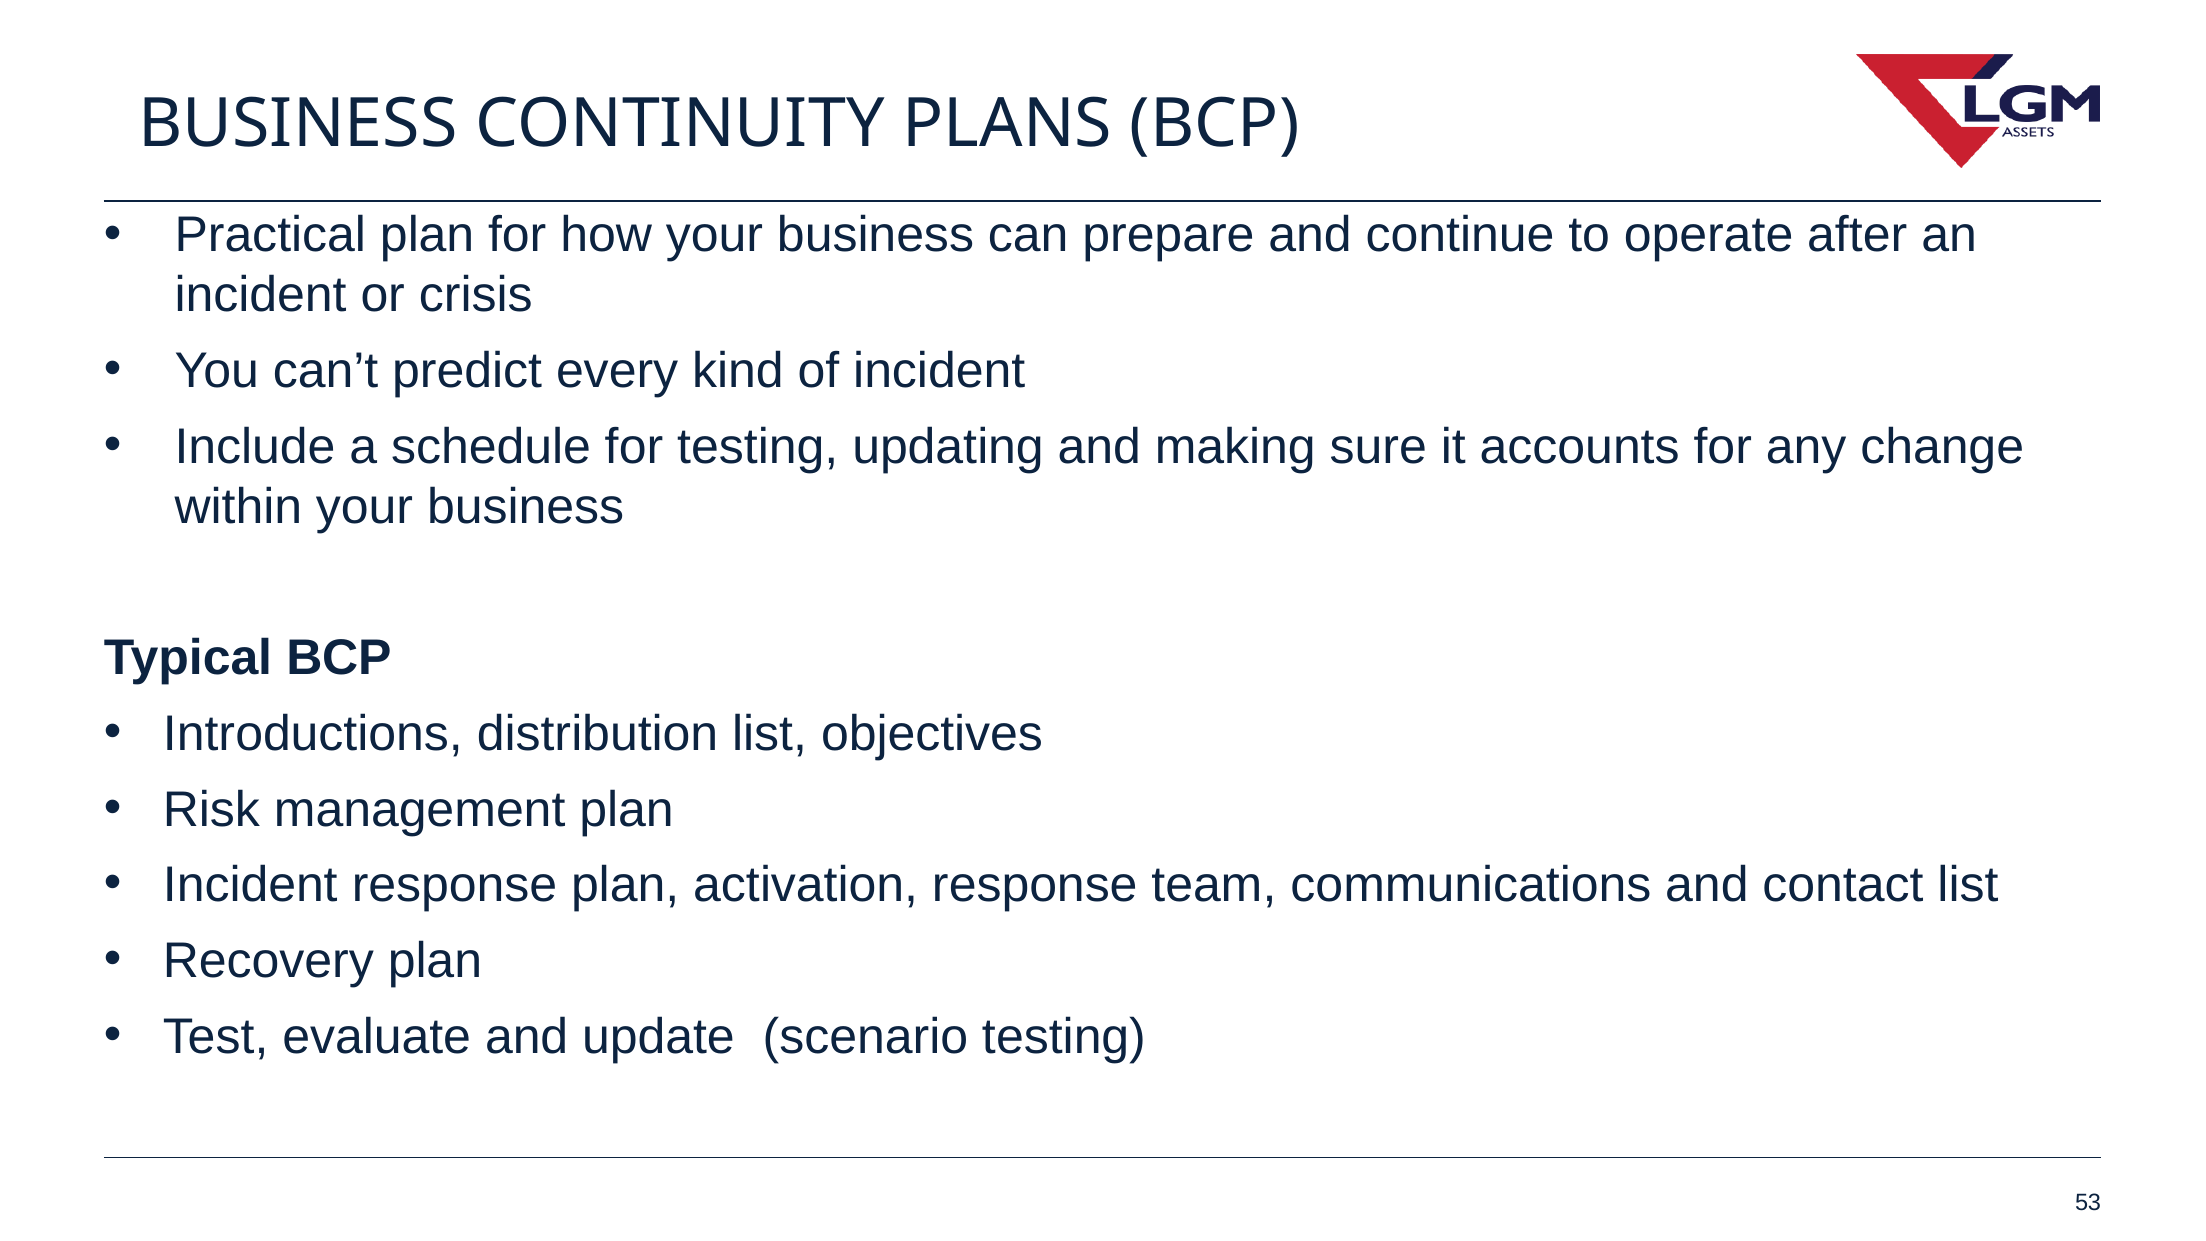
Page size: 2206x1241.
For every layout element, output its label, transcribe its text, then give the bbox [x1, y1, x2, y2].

picture [1856, 54, 2100, 120]
list Practical plan for how your business can prepare and continue to operate after an incident or crisis You can’t predict every kind of incident Include a schedule for testing, updating and making sure it accounts for any change within your business Typical BCP Introductions, distribution list, objectives Risk management plan Incident response plan, activation, response team, communications and contact list Recovery plan Test, evaluate and update (scenario testing) [103, 120, 2100, 1227]
text_box BUSINESS CONTINUITY PLANS (BCP) [123, 71, 1316, 168]
